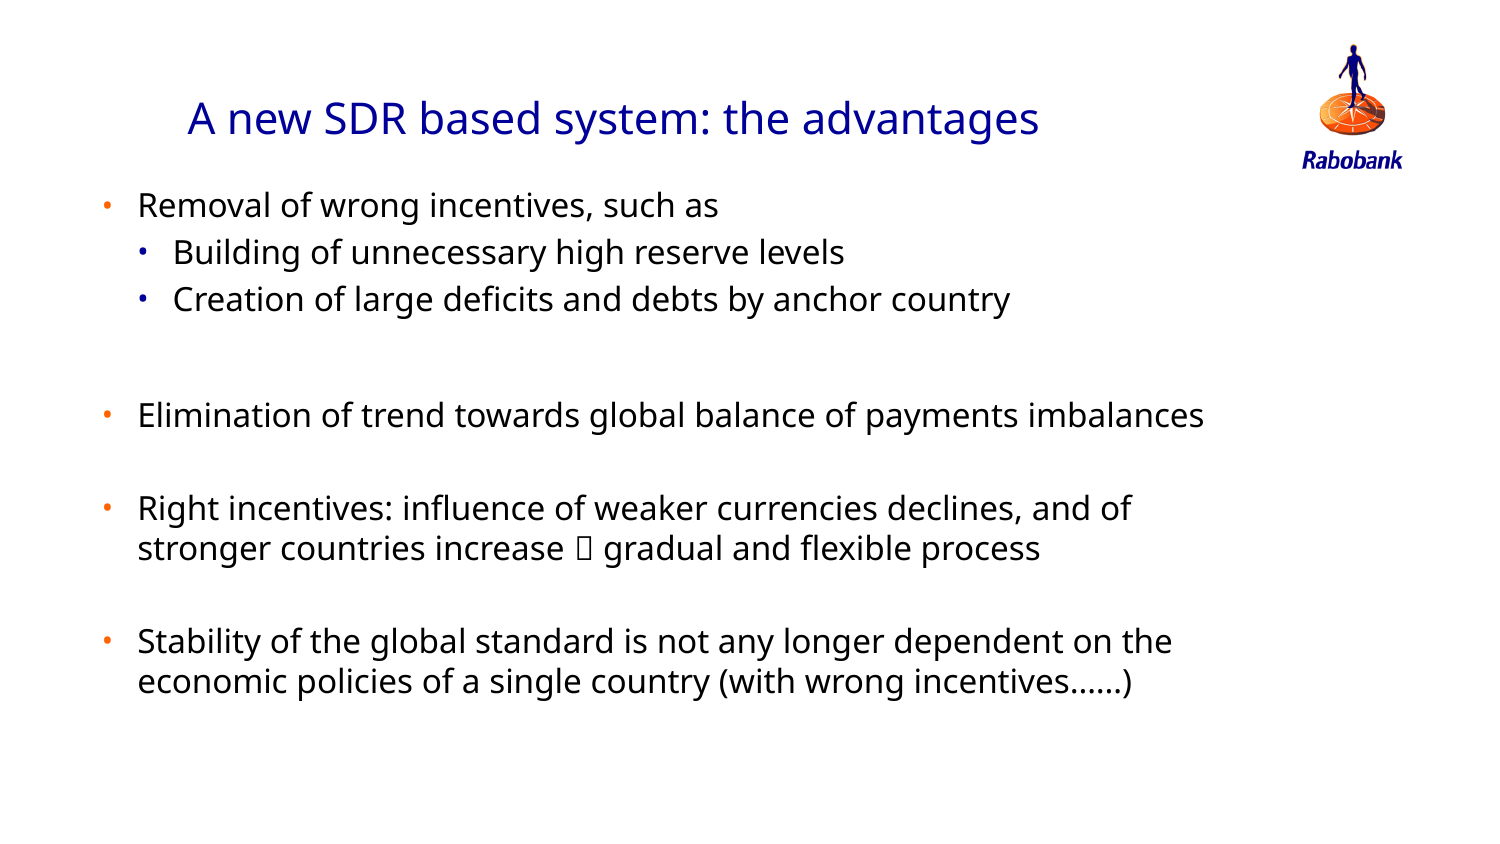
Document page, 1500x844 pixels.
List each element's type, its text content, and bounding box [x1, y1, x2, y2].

list Removal of wrong incentives, such as Building of unnecessary high reserve levels Creation of large deficits and debts by anchor country Elimination of trend towards global balance of payments imbalances Right incentives: influence of weaker currencies declines, and of stronger countries increase  gradual and flexible process Stability of the global standard is not any longer dependent on the economic policies of a single country (with wrong incentives……) [101, 177, 1265, 789]
picture [1302, 44, 1403, 169]
title A new SDR based system: the advantages [187, 65, 1065, 176]
